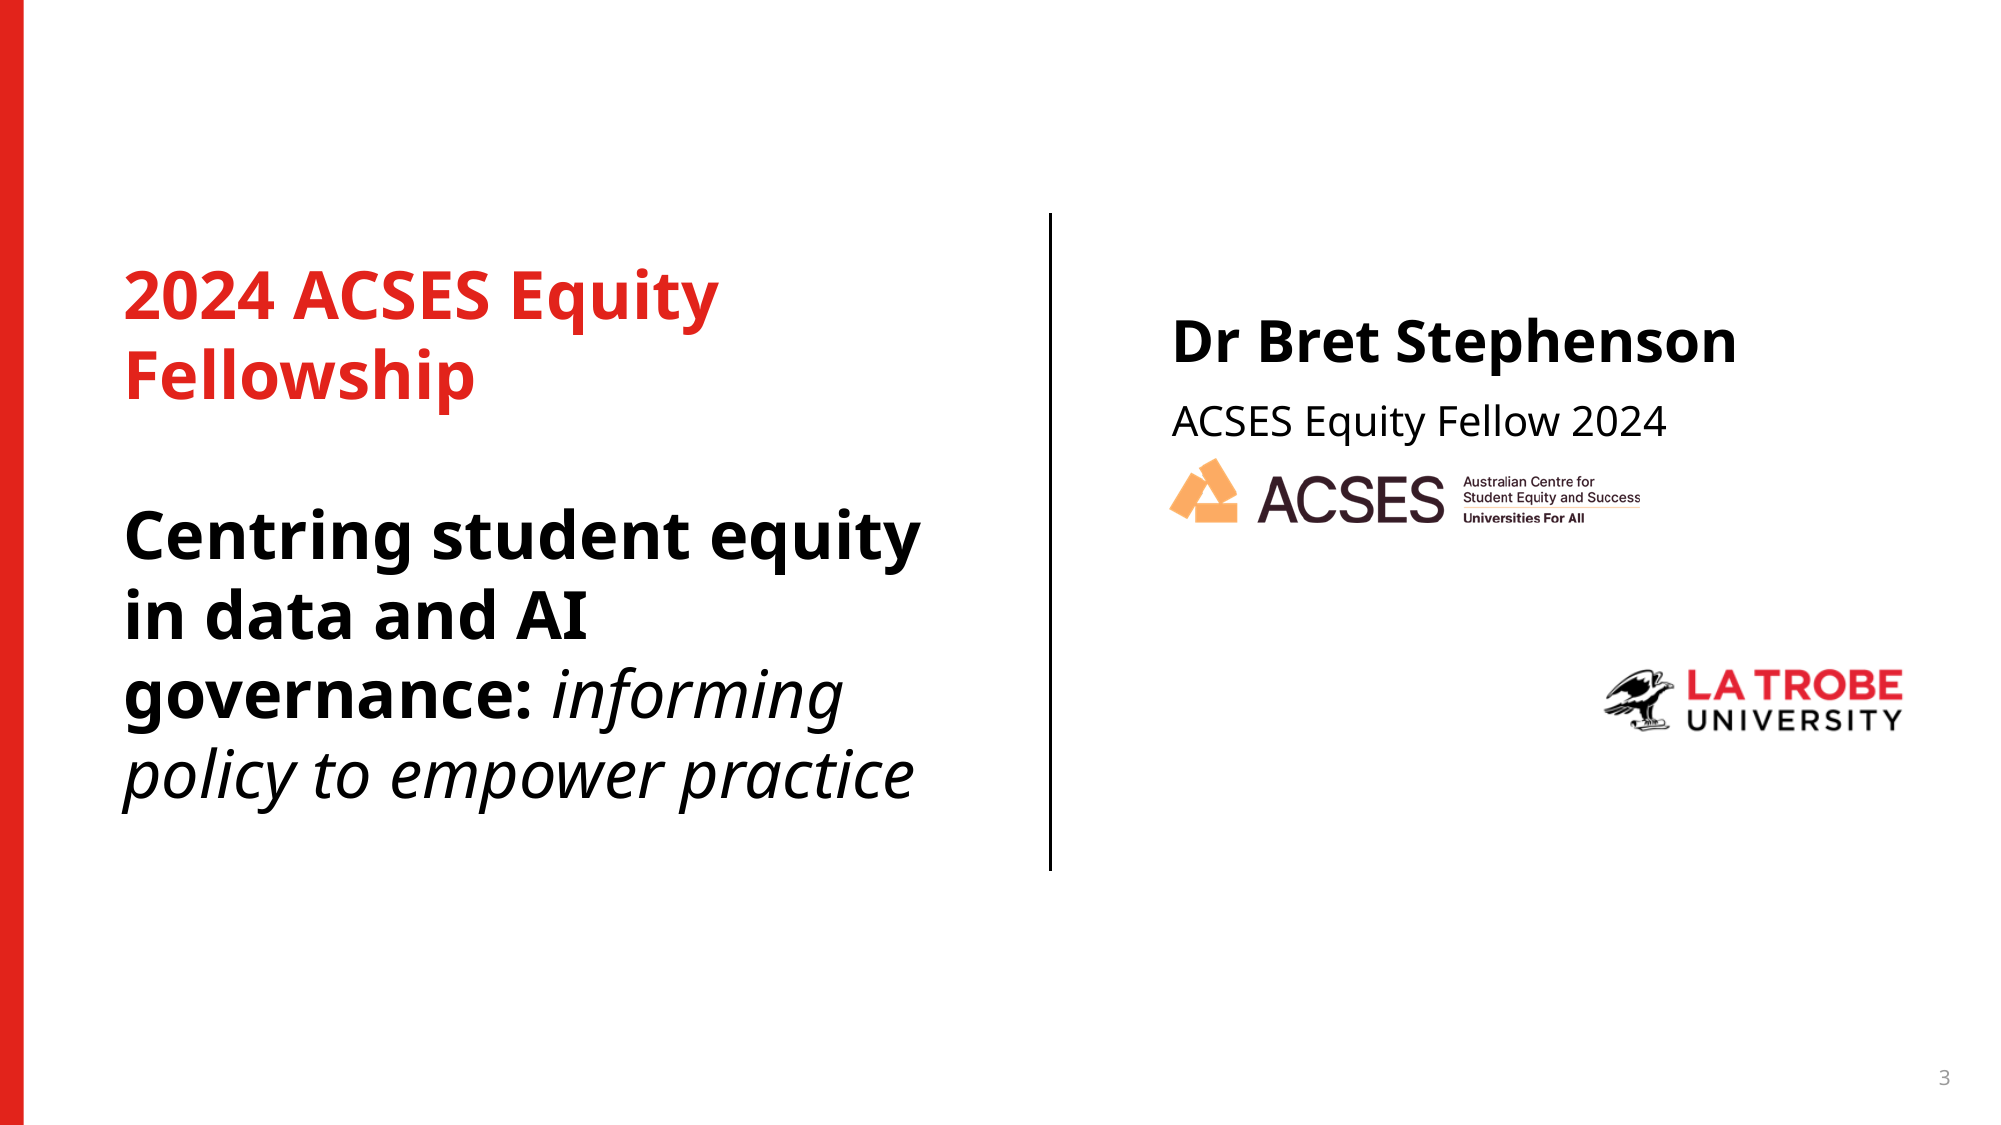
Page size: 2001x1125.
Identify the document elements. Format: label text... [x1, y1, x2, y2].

picture [1169, 458, 1640, 523]
title 2024 ACSES Equity Fellowship Centring student equity in data and AI governance: informing policy to empower practice [108, 245, 1018, 820]
picture [1583, 632, 1938, 764]
slide_number 3 [1911, 1058, 1979, 1100]
text_box Dr Bret Stephenson ACSES Equity Fellow 2024 [1157, 296, 1924, 452]
